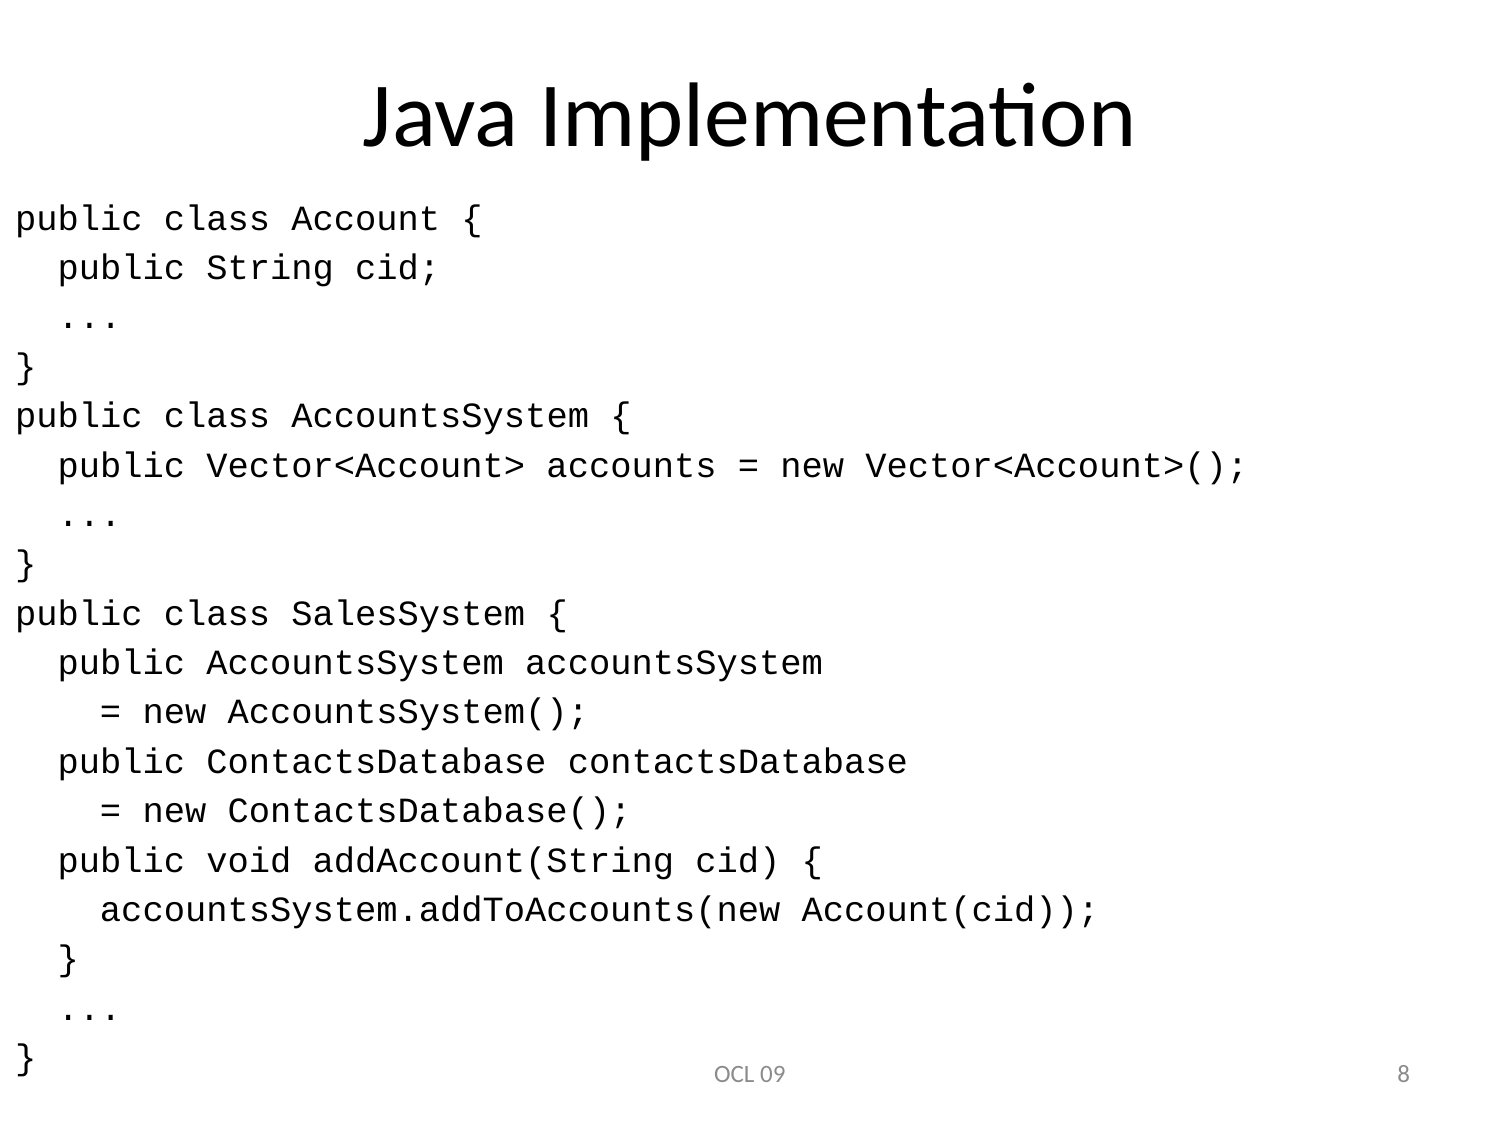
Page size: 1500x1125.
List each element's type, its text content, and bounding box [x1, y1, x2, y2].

list public class Account { public String cid; ... } public class AccountsSystem { public Vector<Account> accounts = new Vector<Account>(); ... } public class SalesSystem { public AccountsSystem accountsSystem = new AccountsSystem(); public ContactsDatabase contactsDatabase = new ContactsDatabase(); public void addAccount(String cid) { accountsSystem.addToAccounts(new Account(cid)); } ... } [0, 187, 1500, 1100]
title Java Implementation [75, 45, 1425, 175]
slide_number 8 [1074, 1042, 1425, 1103]
footer OCL 09 [512, 1042, 988, 1103]
